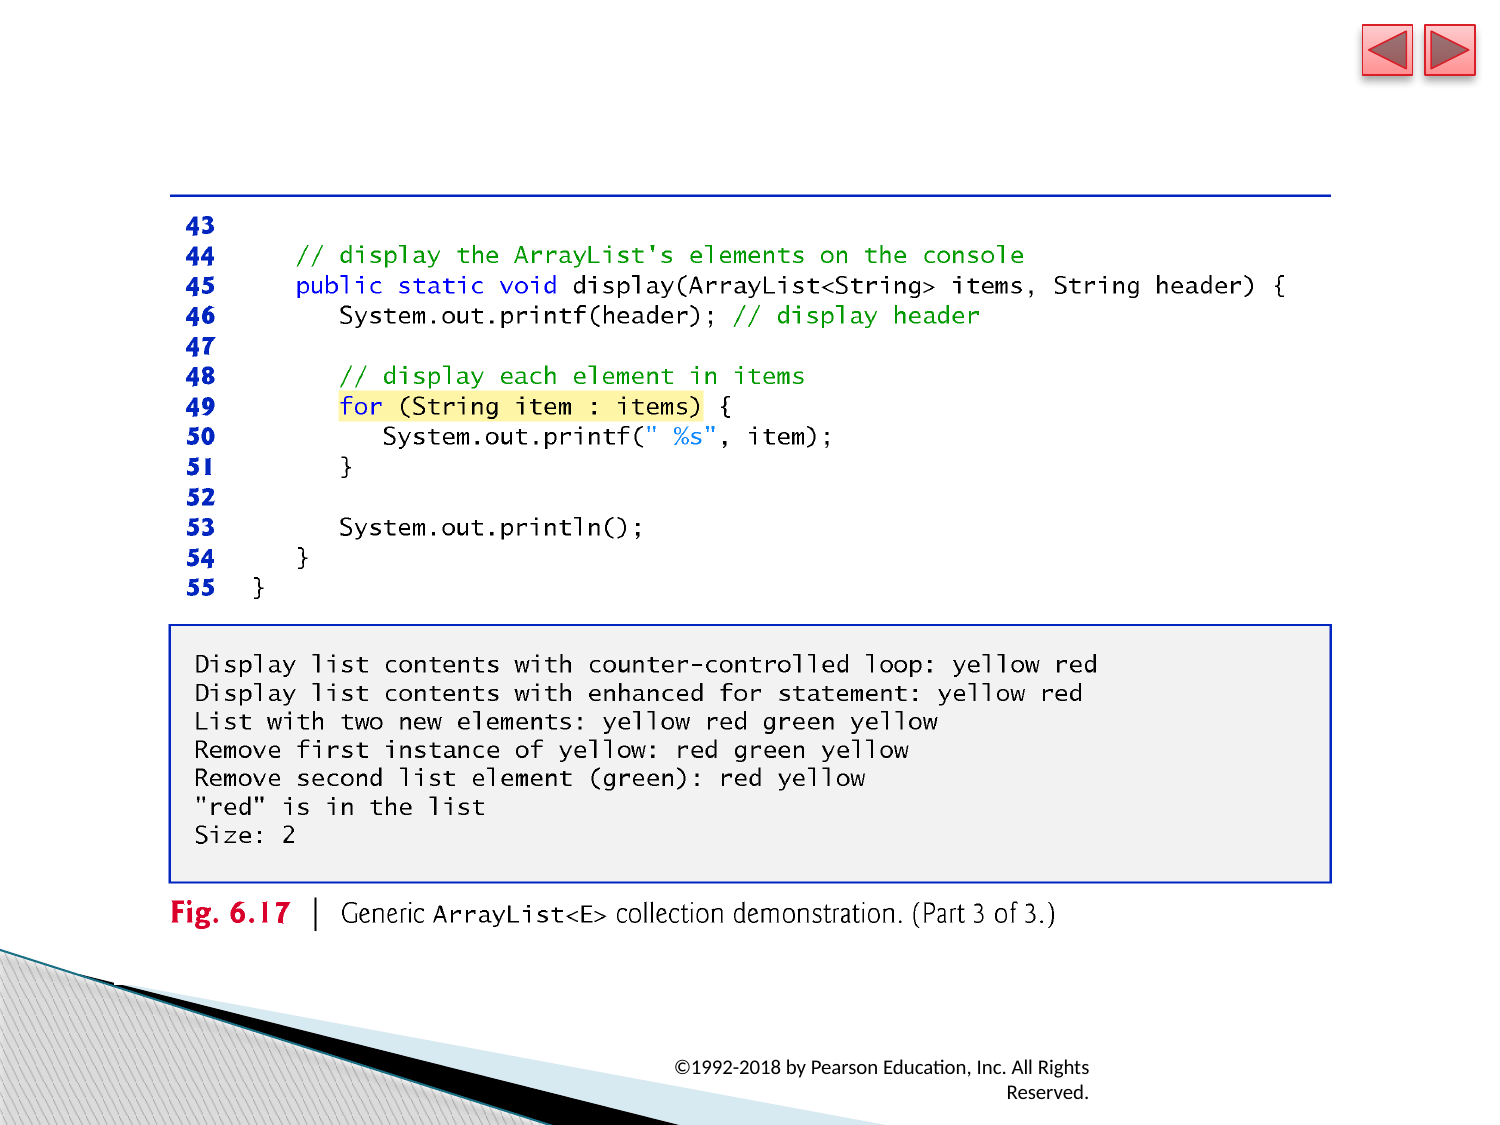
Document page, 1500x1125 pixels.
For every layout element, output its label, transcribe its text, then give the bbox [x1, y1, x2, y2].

footer ©1992-2018 by Pearson Education, Inc. All Rights Reserved. [650, 1051, 1105, 1112]
picture [114, 140, 1386, 985]
